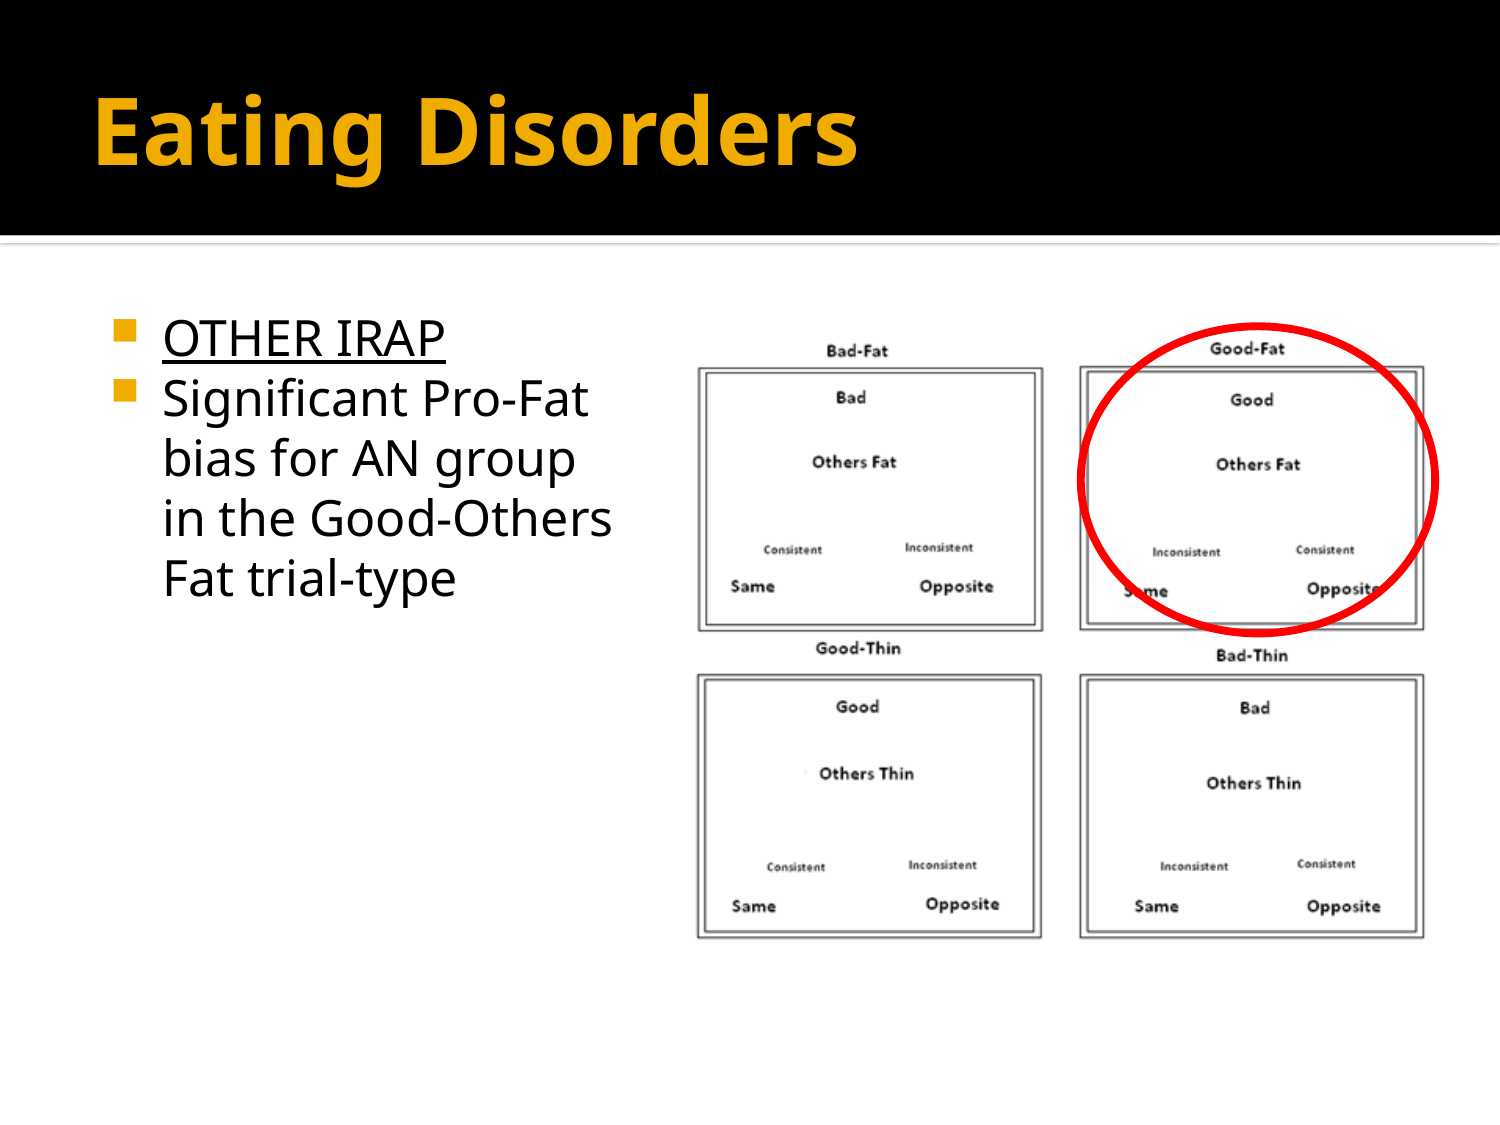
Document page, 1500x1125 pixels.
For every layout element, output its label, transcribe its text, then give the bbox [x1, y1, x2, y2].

list OTHER IRAP Significant Pro-Fat bias for AN group in the Good-Others Fat trial-type [75, 291, 632, 1050]
title Eating Disorders [75, 24, 1425, 231]
picture [690, 338, 1465, 982]
text_box [1184, 322, 1332, 336]
